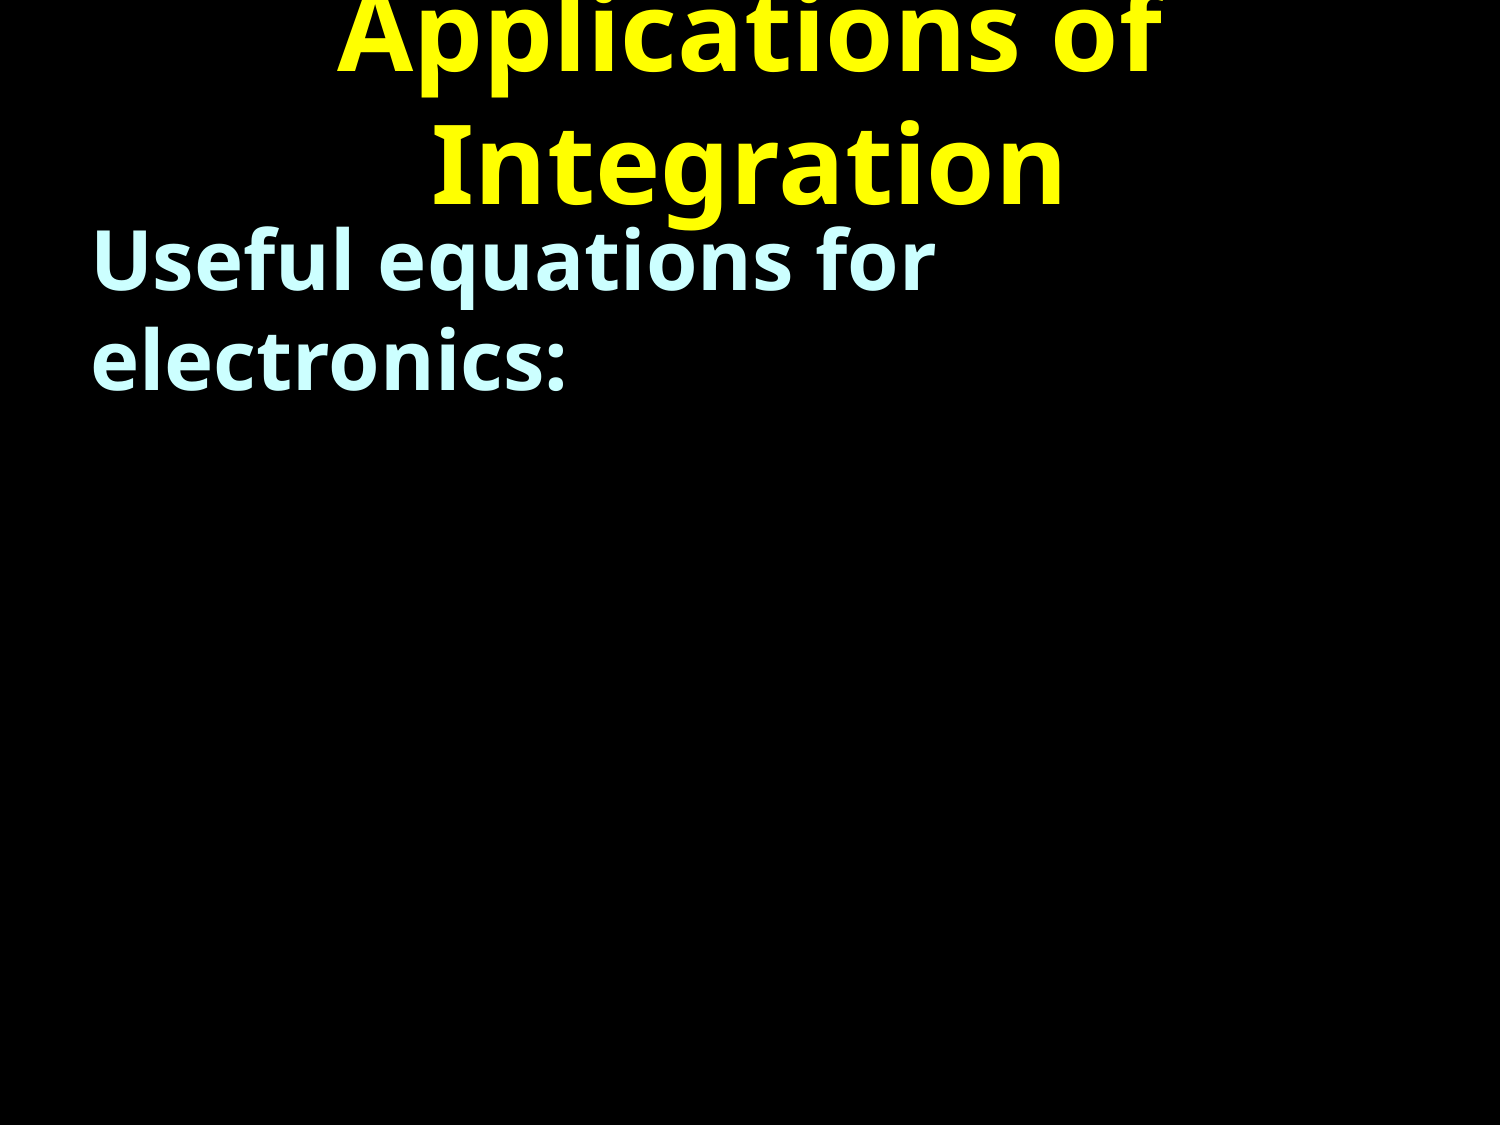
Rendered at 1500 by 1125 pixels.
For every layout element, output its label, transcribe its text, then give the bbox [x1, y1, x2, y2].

title Applications of Integration [0, 0, 1500, 188]
list Useful equations for electronics: [75, 200, 1438, 1125]
